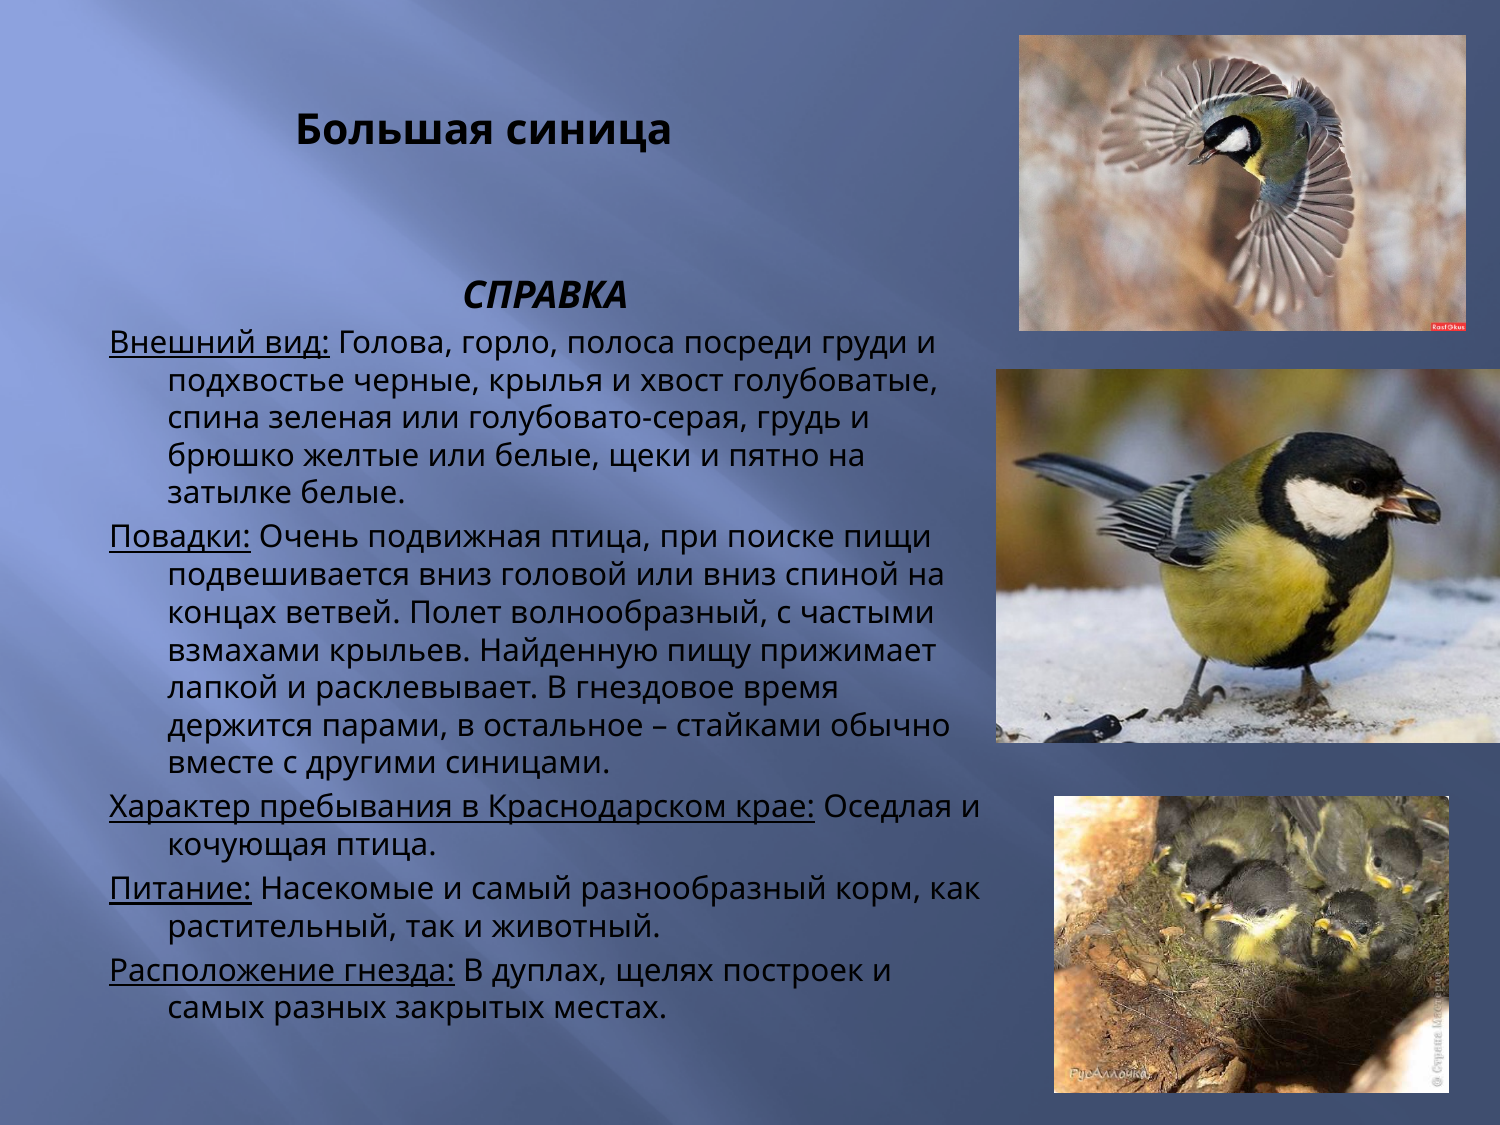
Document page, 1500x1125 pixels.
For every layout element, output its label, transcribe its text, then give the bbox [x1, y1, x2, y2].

picture [995, 369, 1500, 743]
picture [1054, 796, 1449, 1093]
title Большая синица [46, 93, 922, 213]
list СПРАВКА Внешний вид: Голова, горло, полоса посреди груди и подхвостье черные, крылья и хвост голубоватые, спина зеленая или голубовато-серая, грудь и брюшко желтые или белые, щеки и пятно на затылке белые. Повадки: Очень подвижная птица, при поиске пищи подвешивается вниз головой или вниз спиной на концах ветвей. Полет волнообразный, с частыми взмахами крыльев. Найденную пищу прижимает лапкой и расклевывает. В гнездовое время держится парами, в остальное – стайками обычно вместе с другими синицами. Характер пребывания в Краснодарском крае: Оседлая и кочующая птица. Питание: Насекомые и самый разнообразный корм, как растительный, так и животный. Расположение гнезда: В дуплах, щелях построек и самых разных закрытых местах. [75, 262, 997, 1035]
picture [1019, 34, 1466, 331]
